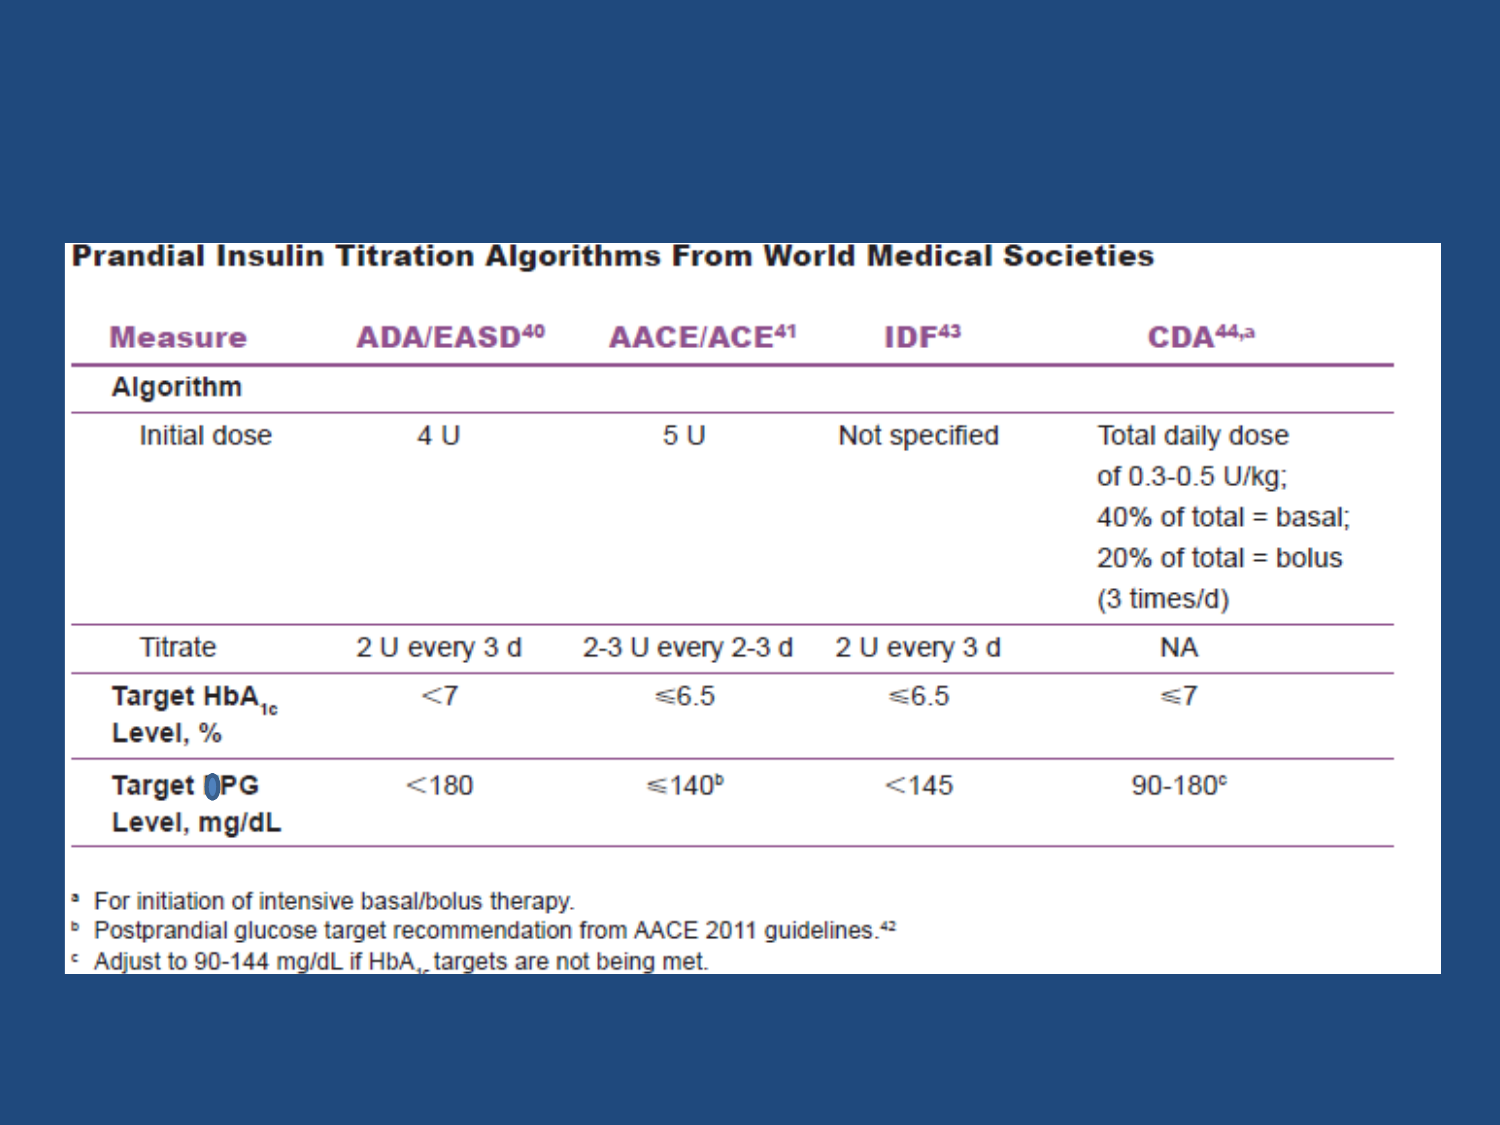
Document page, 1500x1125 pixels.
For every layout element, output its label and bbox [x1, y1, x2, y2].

list [64, 243, 1442, 974]
